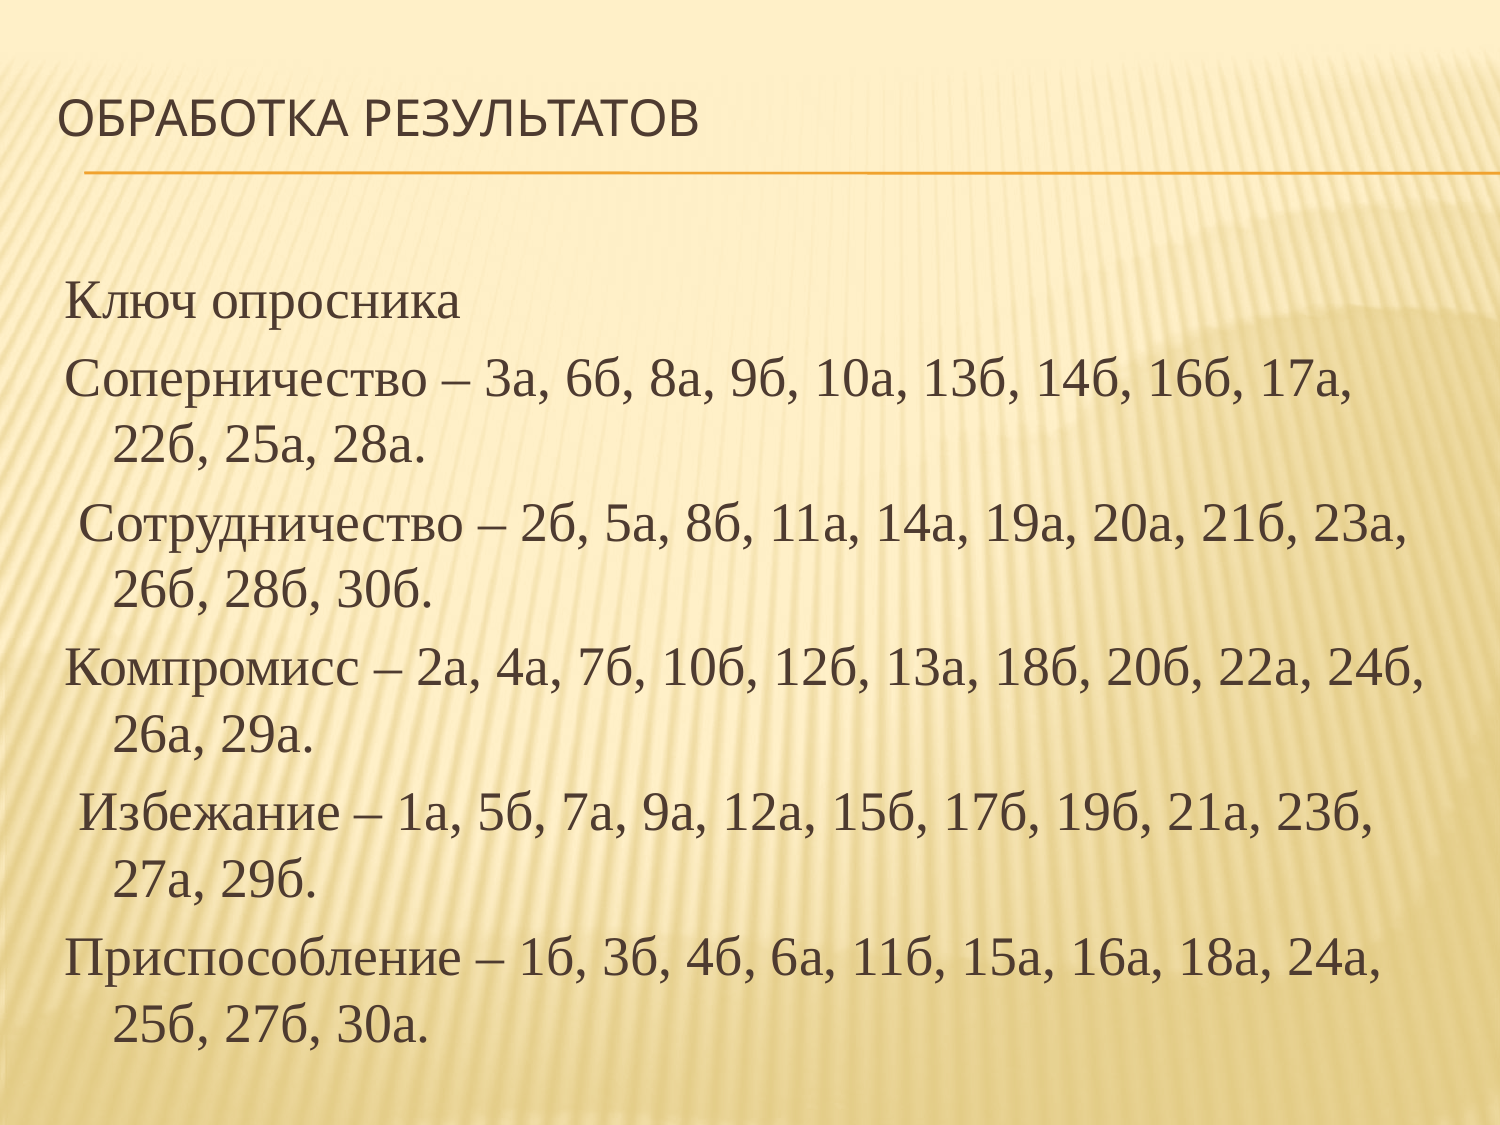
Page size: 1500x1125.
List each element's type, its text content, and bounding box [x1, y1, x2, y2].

list Ключ опросника Соперничество – 3а, 6б, 8а, 9б, 10а, 13б, 14б, 16б, 17а, 22б, 25а, 28а. Сотрудничество – 2б, 5а, 8б, 11а, 14а, 19а, 20а, 21б, 23а, 26б, 28б, 30б. Компромисс – 2а, 4а, 7б, 10б, 12б, 13а, 18б, 20б, 22а, 24б, 26а, 29а. Избежание – 1а, 5б, 7а, 9а, 12а, 15б, 17б, 19б, 21а, 23б, 27а, 29б. Приспособление – 1б, 3б, 4б, 6а, 11б, 15а, 16а, 18а, 24а, 25б, 27б, 30а. [50, 254, 1475, 1094]
title Обработка результатов [41, 78, 1467, 216]
